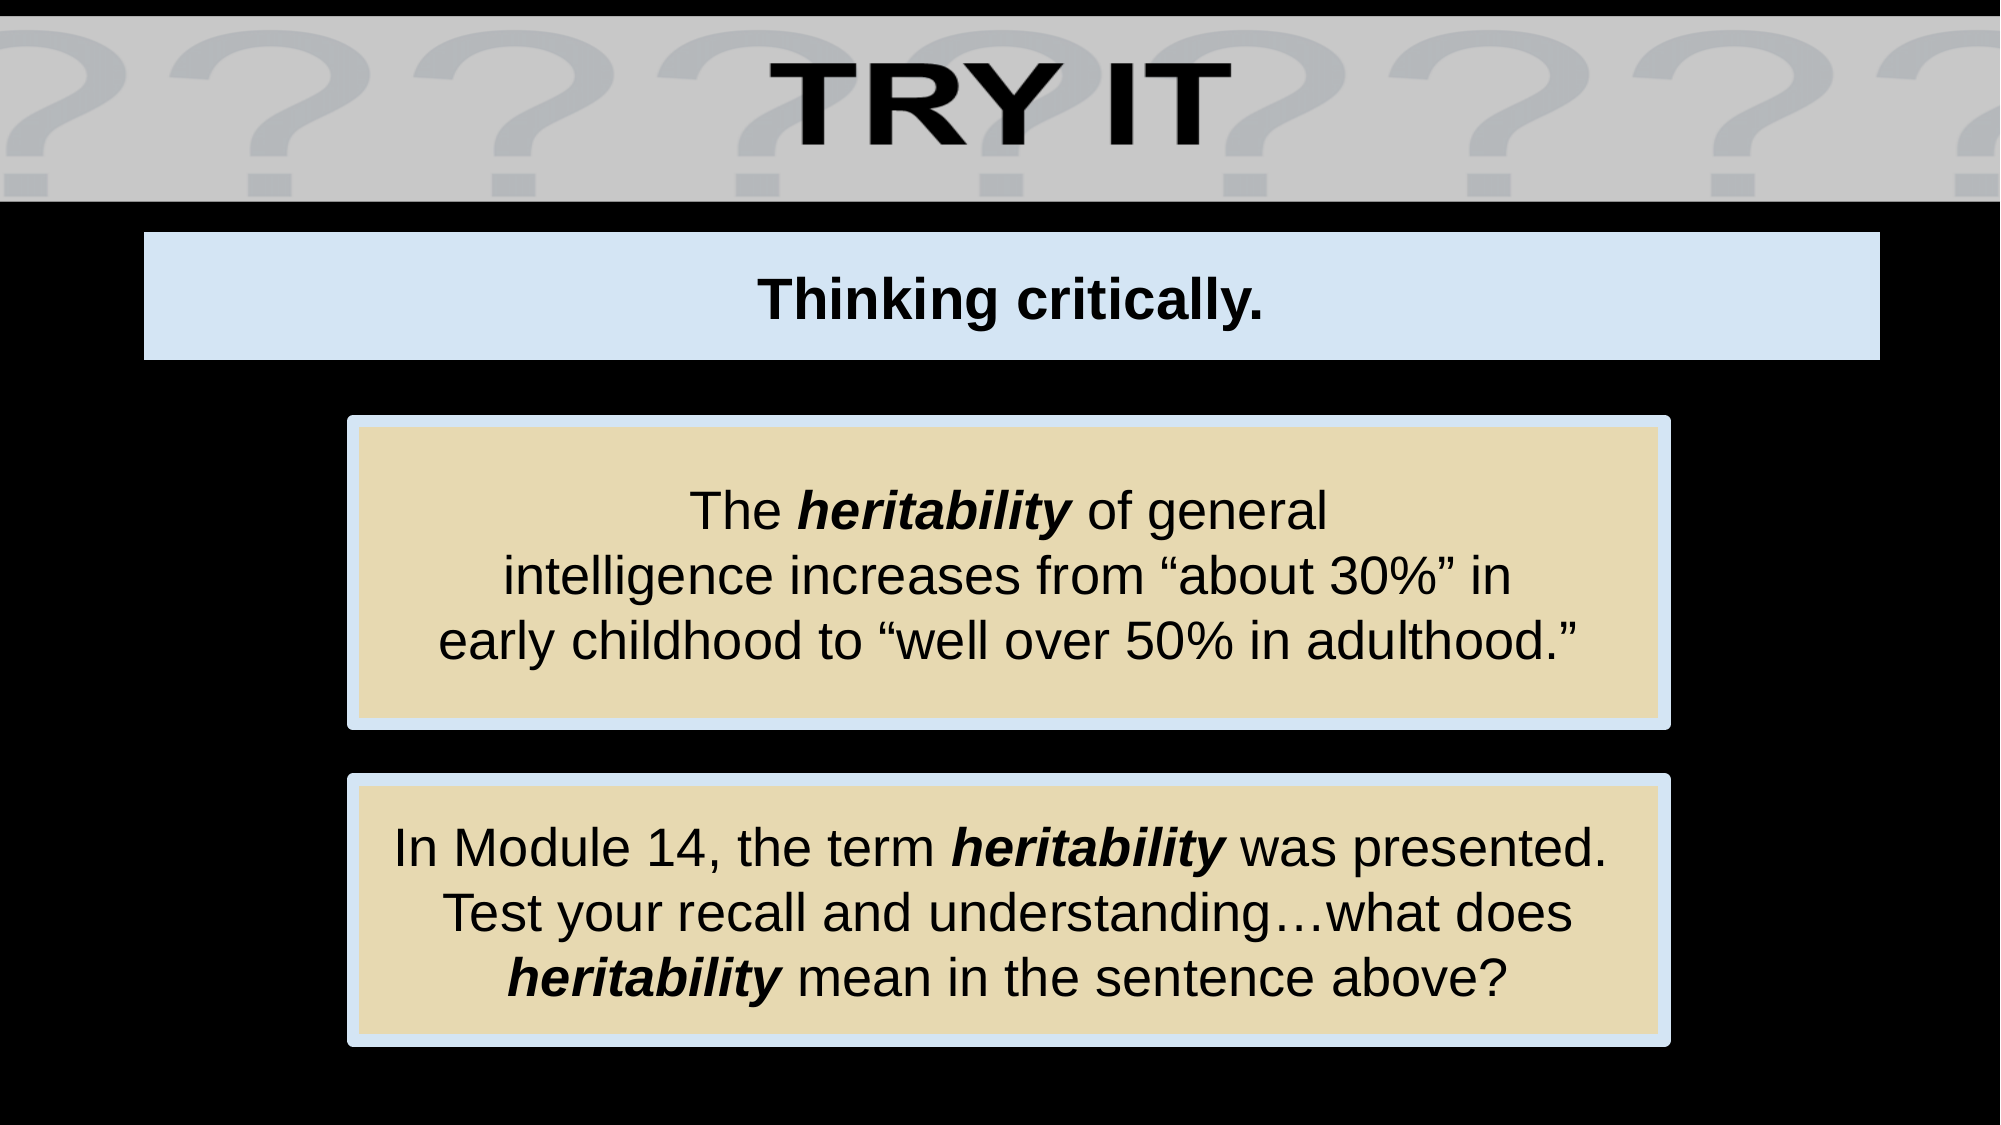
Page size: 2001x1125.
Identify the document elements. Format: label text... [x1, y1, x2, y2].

list The heritability of general intelligence increases from “about 30%” in early childhood to “well over 50% in adulthood.” [347, 415, 1671, 730]
picture [0, 0, 2001, 239]
list In Module 14, the term heritability was presented. Test your recall and understanding…what does heritability mean in the sentence above? [347, 773, 1671, 1047]
title Thinking critically. [131, 220, 1892, 372]
